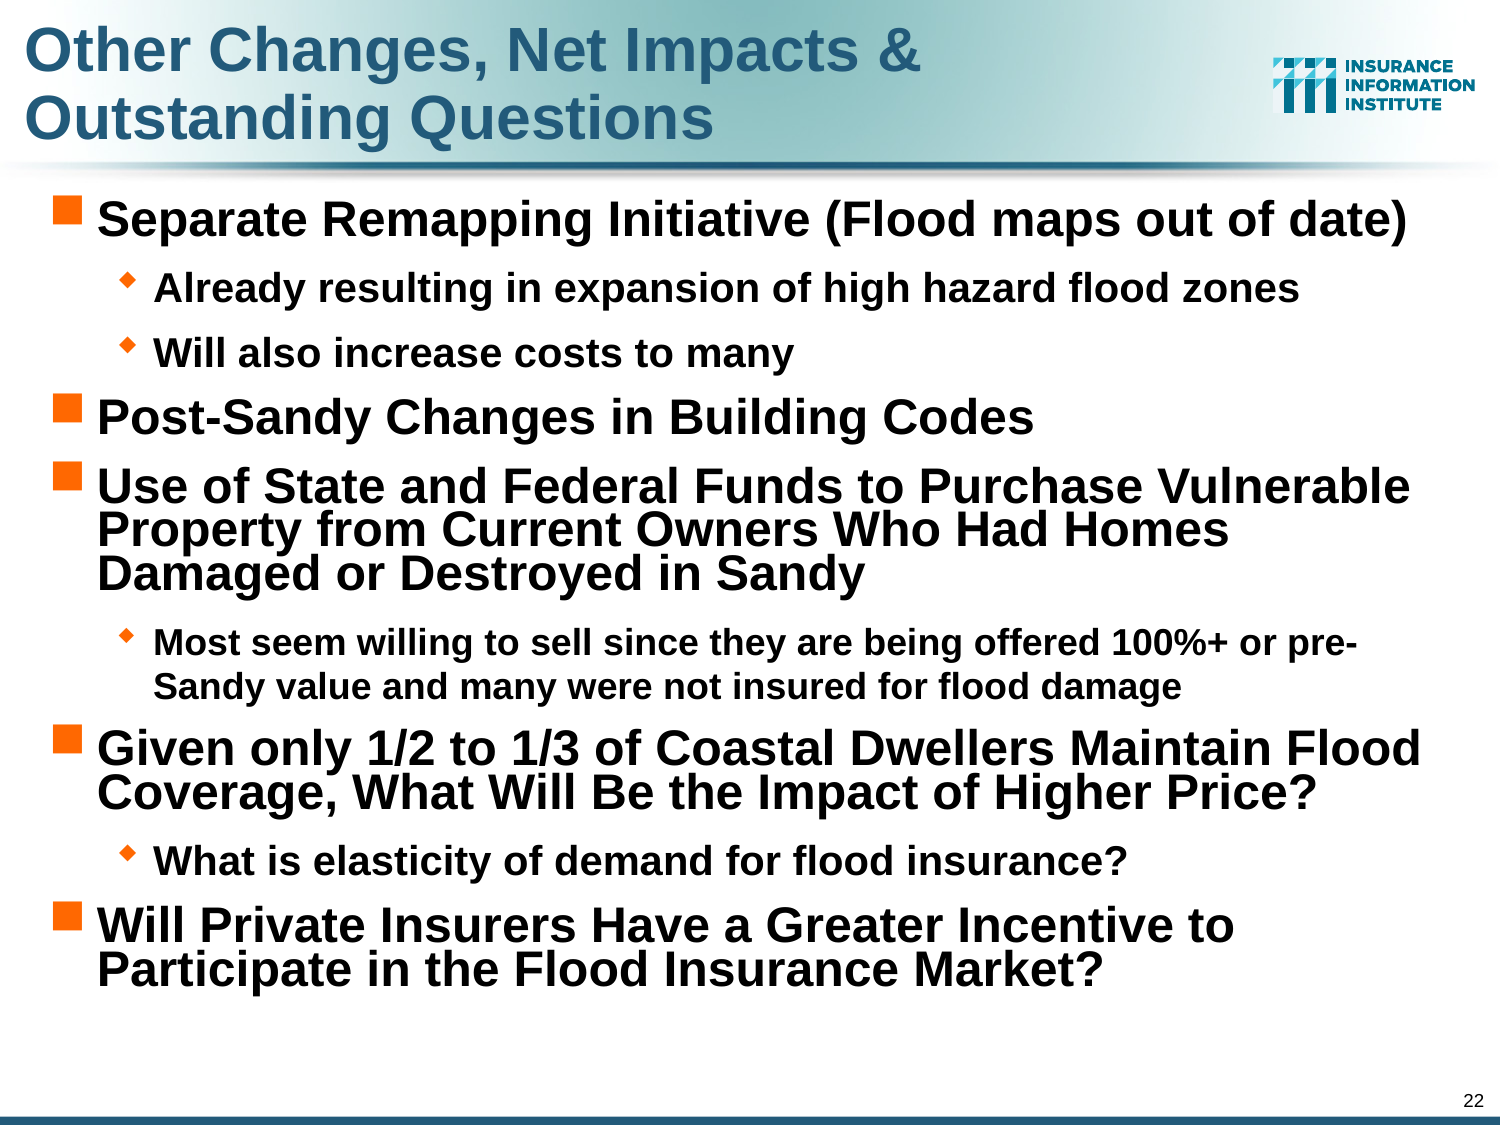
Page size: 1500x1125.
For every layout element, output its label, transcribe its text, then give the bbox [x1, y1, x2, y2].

title Other Changes, Net Impacts & Outstanding Questions [17, 14, 1290, 157]
slide_number 22 [1410, 1091, 1485, 1112]
picture [0, 0, 1500, 189]
list Separate Remapping Initiative (Flood maps out of date) Already resulting in expansion of high hazard flood zones Will also increase costs to many Post-Sandy Changes in Building Codes Use of State and Federal Funds to Purchase Vulnerable Property from Current Owners Who Had Homes Damaged or Destroyed in Sandy Most seem willing to sell since they are being offered 100%+ or pre-Sandy value and many were not insured for flood damage Given only 1/2 to 1/3 of Coastal Dwellers Maintain Flood Coverage, What Will Be the Impact of Higher Price? What is elasticity of demand for flood insurance? Will Private Insurers Have a Greater Incentive to Participate in the Flood Insurance Market? [41, 194, 1467, 959]
